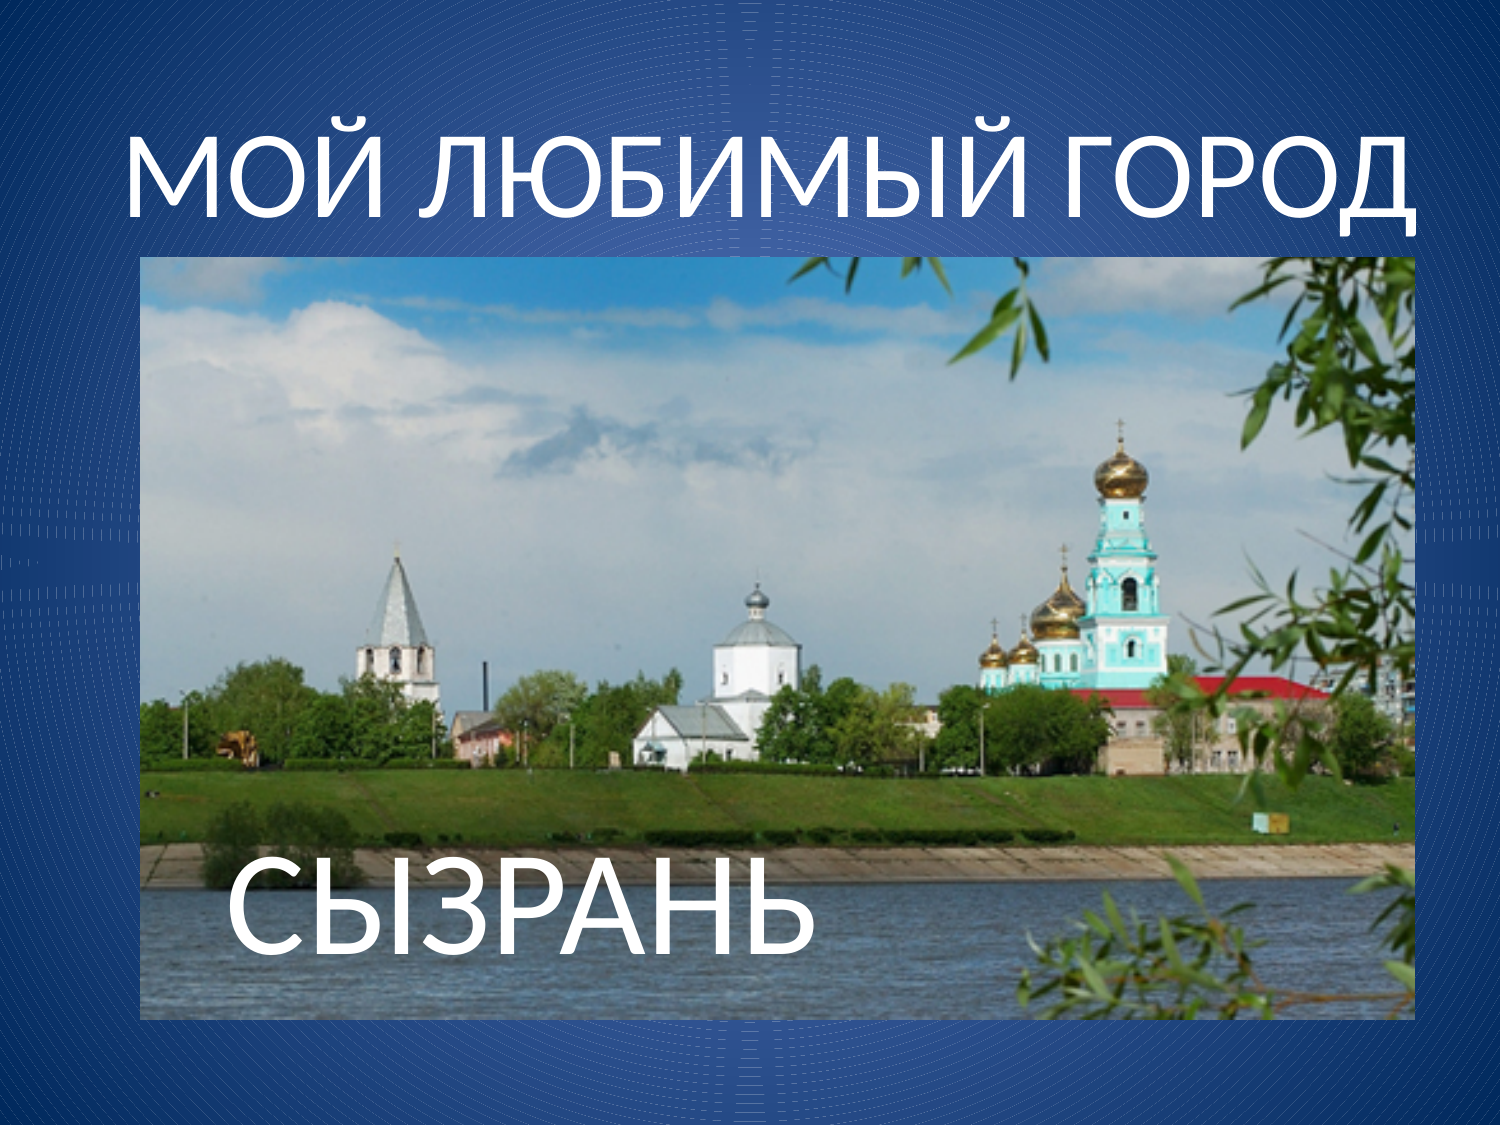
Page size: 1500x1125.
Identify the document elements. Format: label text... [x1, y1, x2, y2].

title МОЙ ЛЮБИМЫЙ ГОРОД [93, 46, 1447, 288]
picture [140, 257, 1415, 1020]
